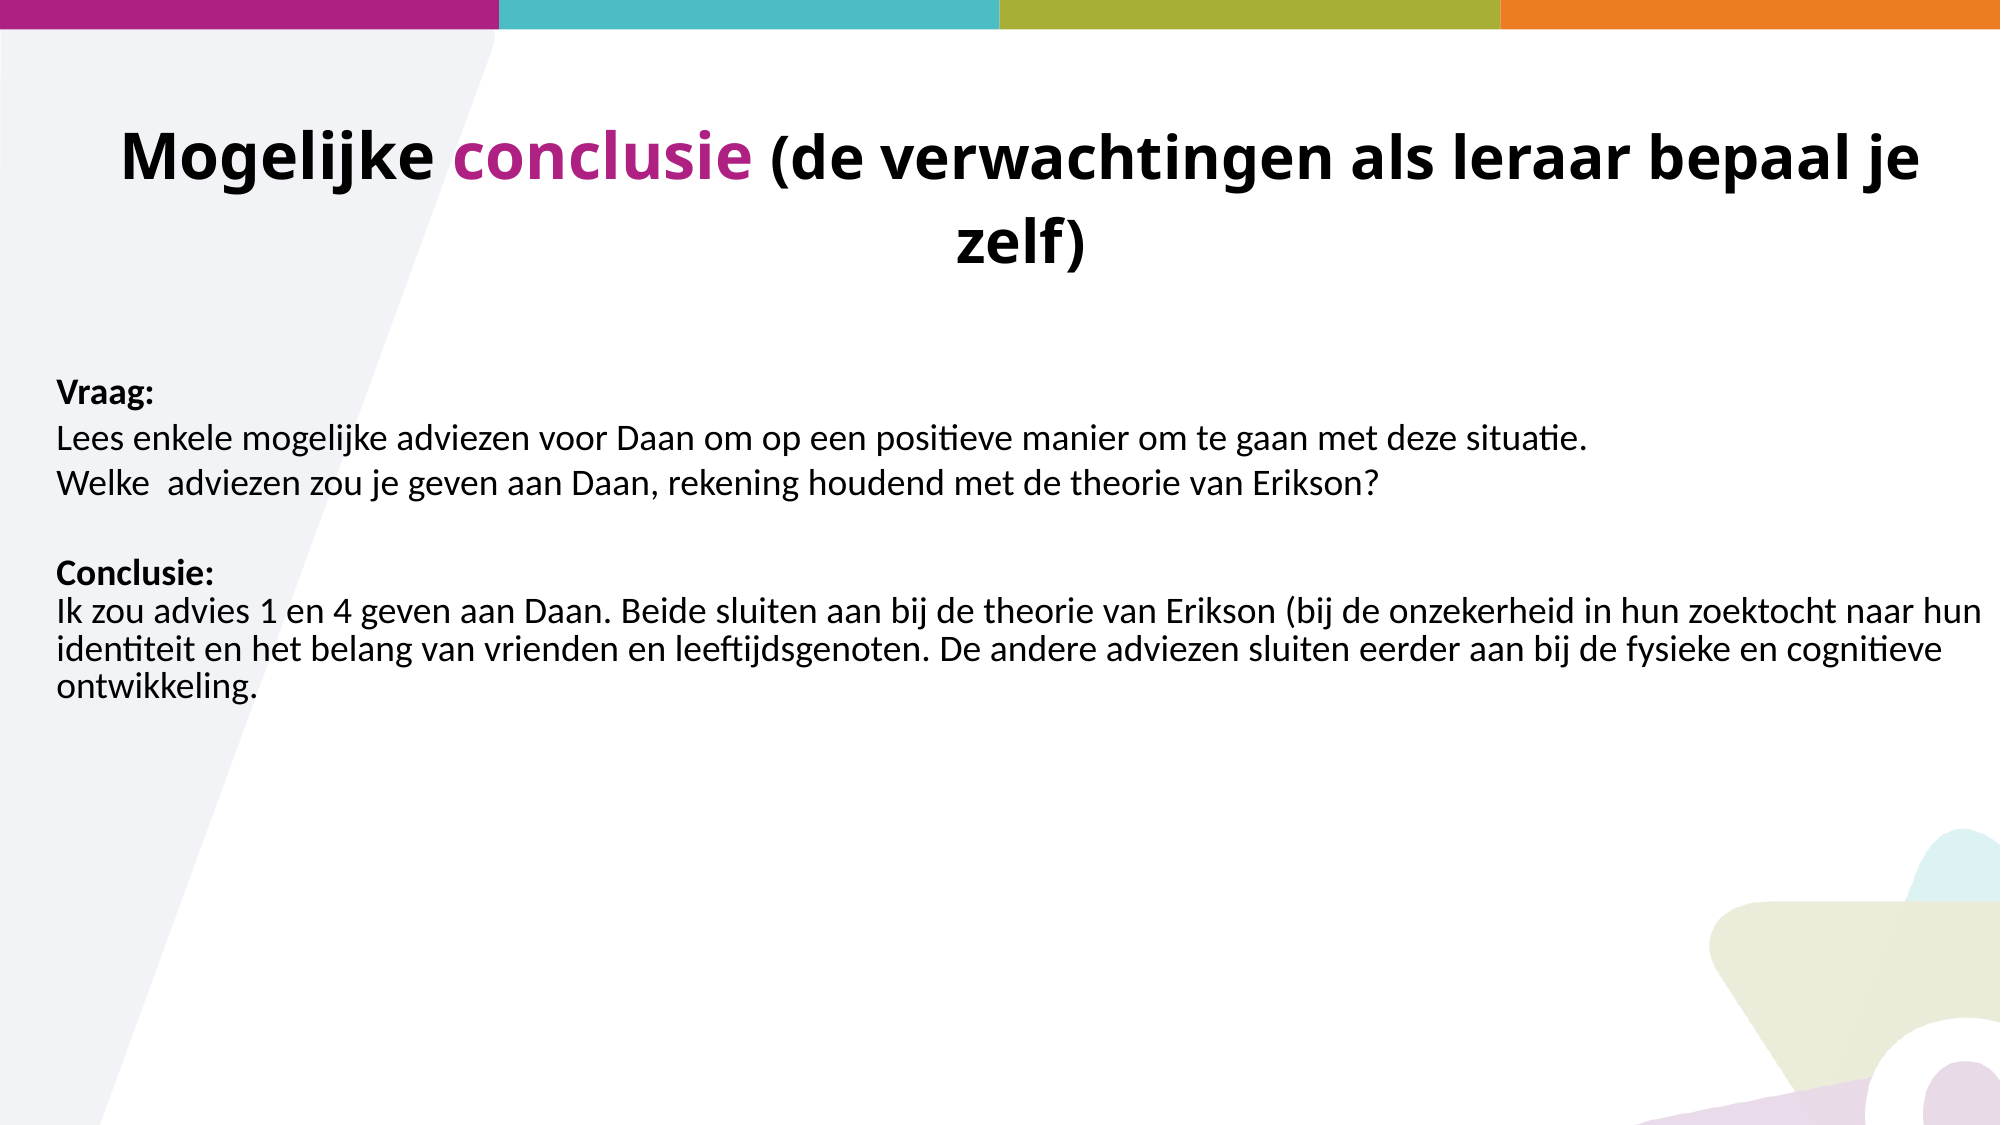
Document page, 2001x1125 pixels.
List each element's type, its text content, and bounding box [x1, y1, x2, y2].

text_box Mogelijke conclusie (de verwachtingen als leraar bepaal je zelf) Vraag: Lees enkele mogelijke adviezen voor Daan om op een positieve manier om te gaan met deze situatie. Welke adviezen zou je geven aan Daan, rekening houdend met de theorie van Erikson? Conclusie: Ik zou advies 1 en 4 geven aan Daan. Beide sluiten aan bij de theorie van Erikson (bij de onzekerheid in hun zoektocht naar hun identiteit en het belang van vrienden en leeftijdsgenoten. De andere adviezen sluiten eerder aan bij de fysieke en cognitieve ontwikkeling. [41, 103, 2000, 1039]
